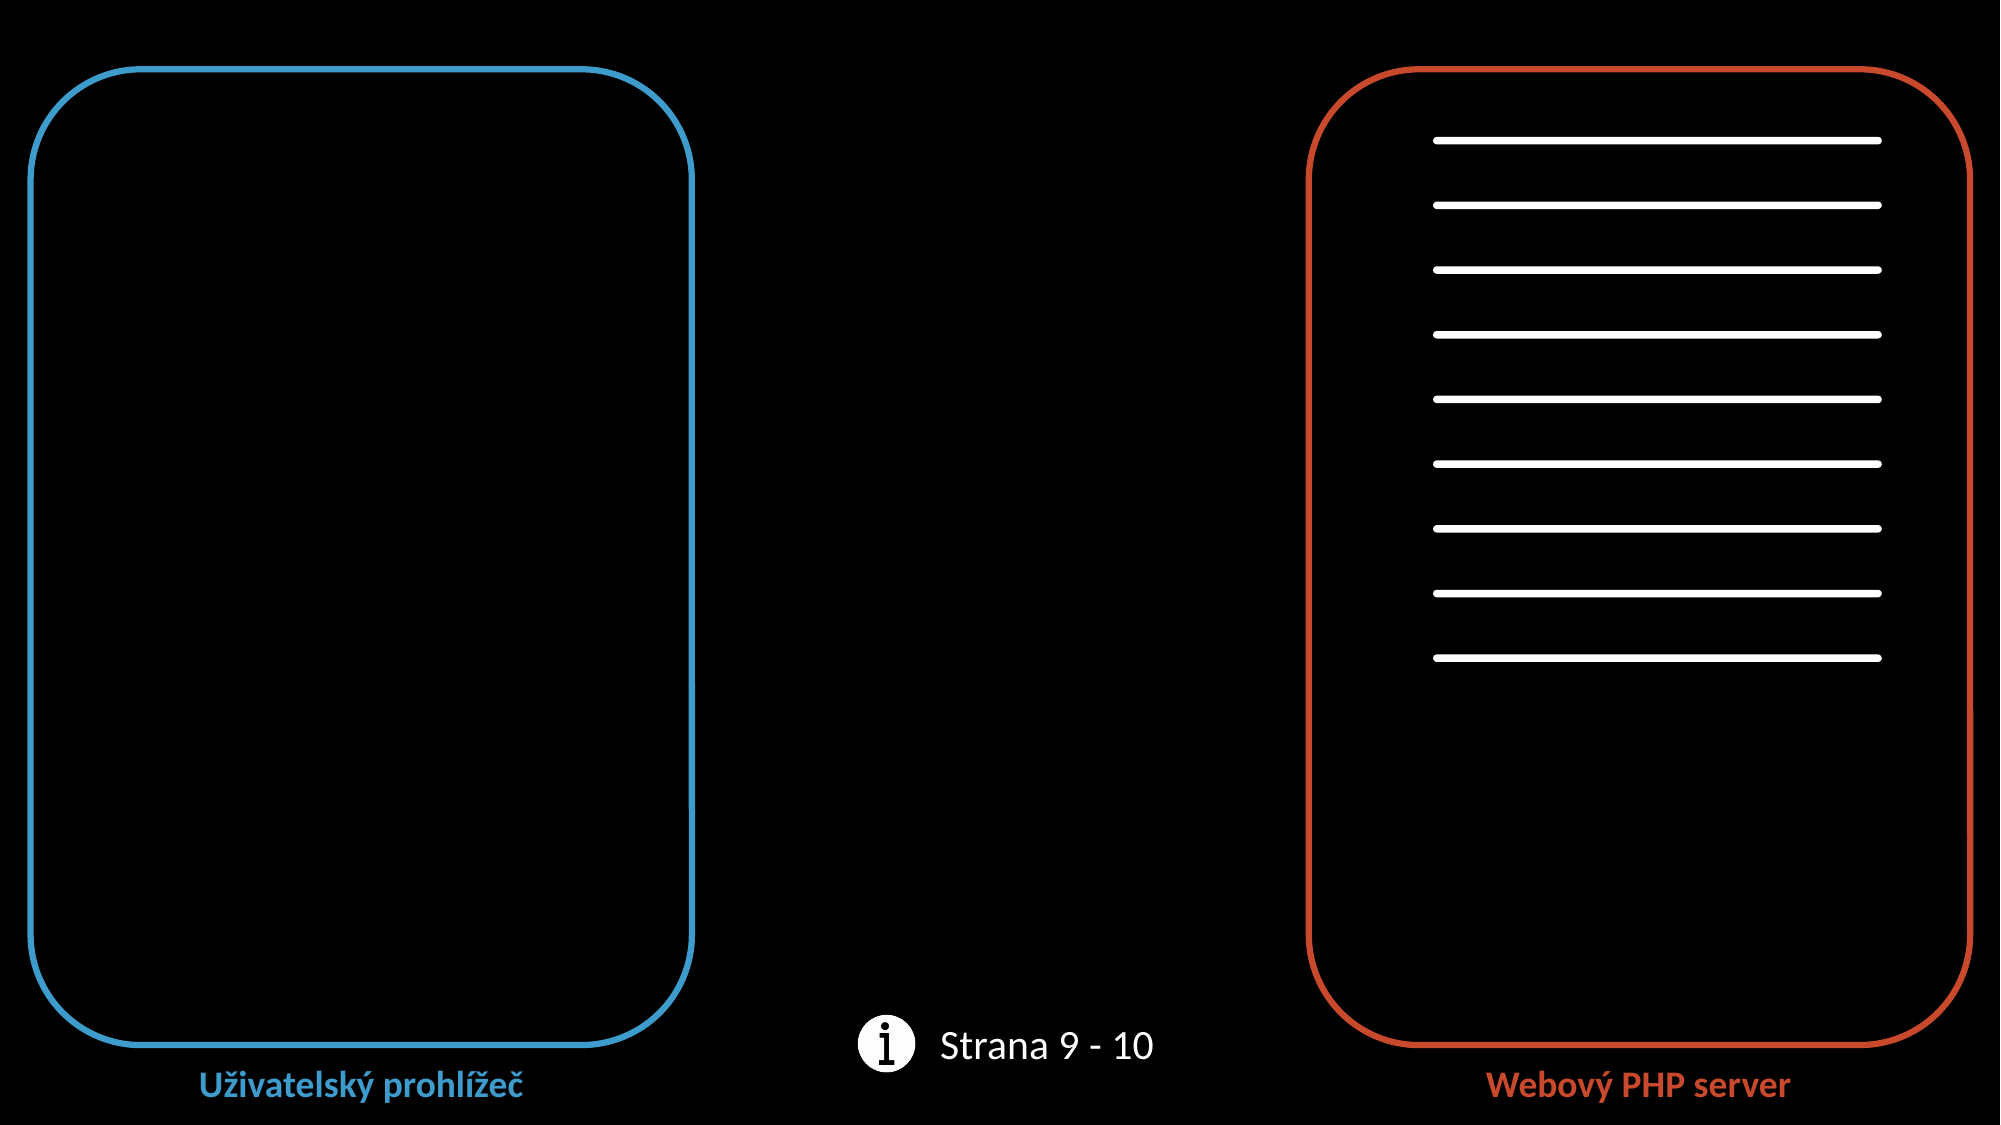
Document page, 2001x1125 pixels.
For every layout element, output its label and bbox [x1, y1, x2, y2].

text_box [30, 1052, 692, 1113]
text_box [30, 69, 692, 1046]
text_box [1308, 1052, 1970, 1113]
text_box [923, 1010, 1169, 1076]
text_box [1308, 69, 1971, 1046]
picture [850, 1007, 923, 1080]
